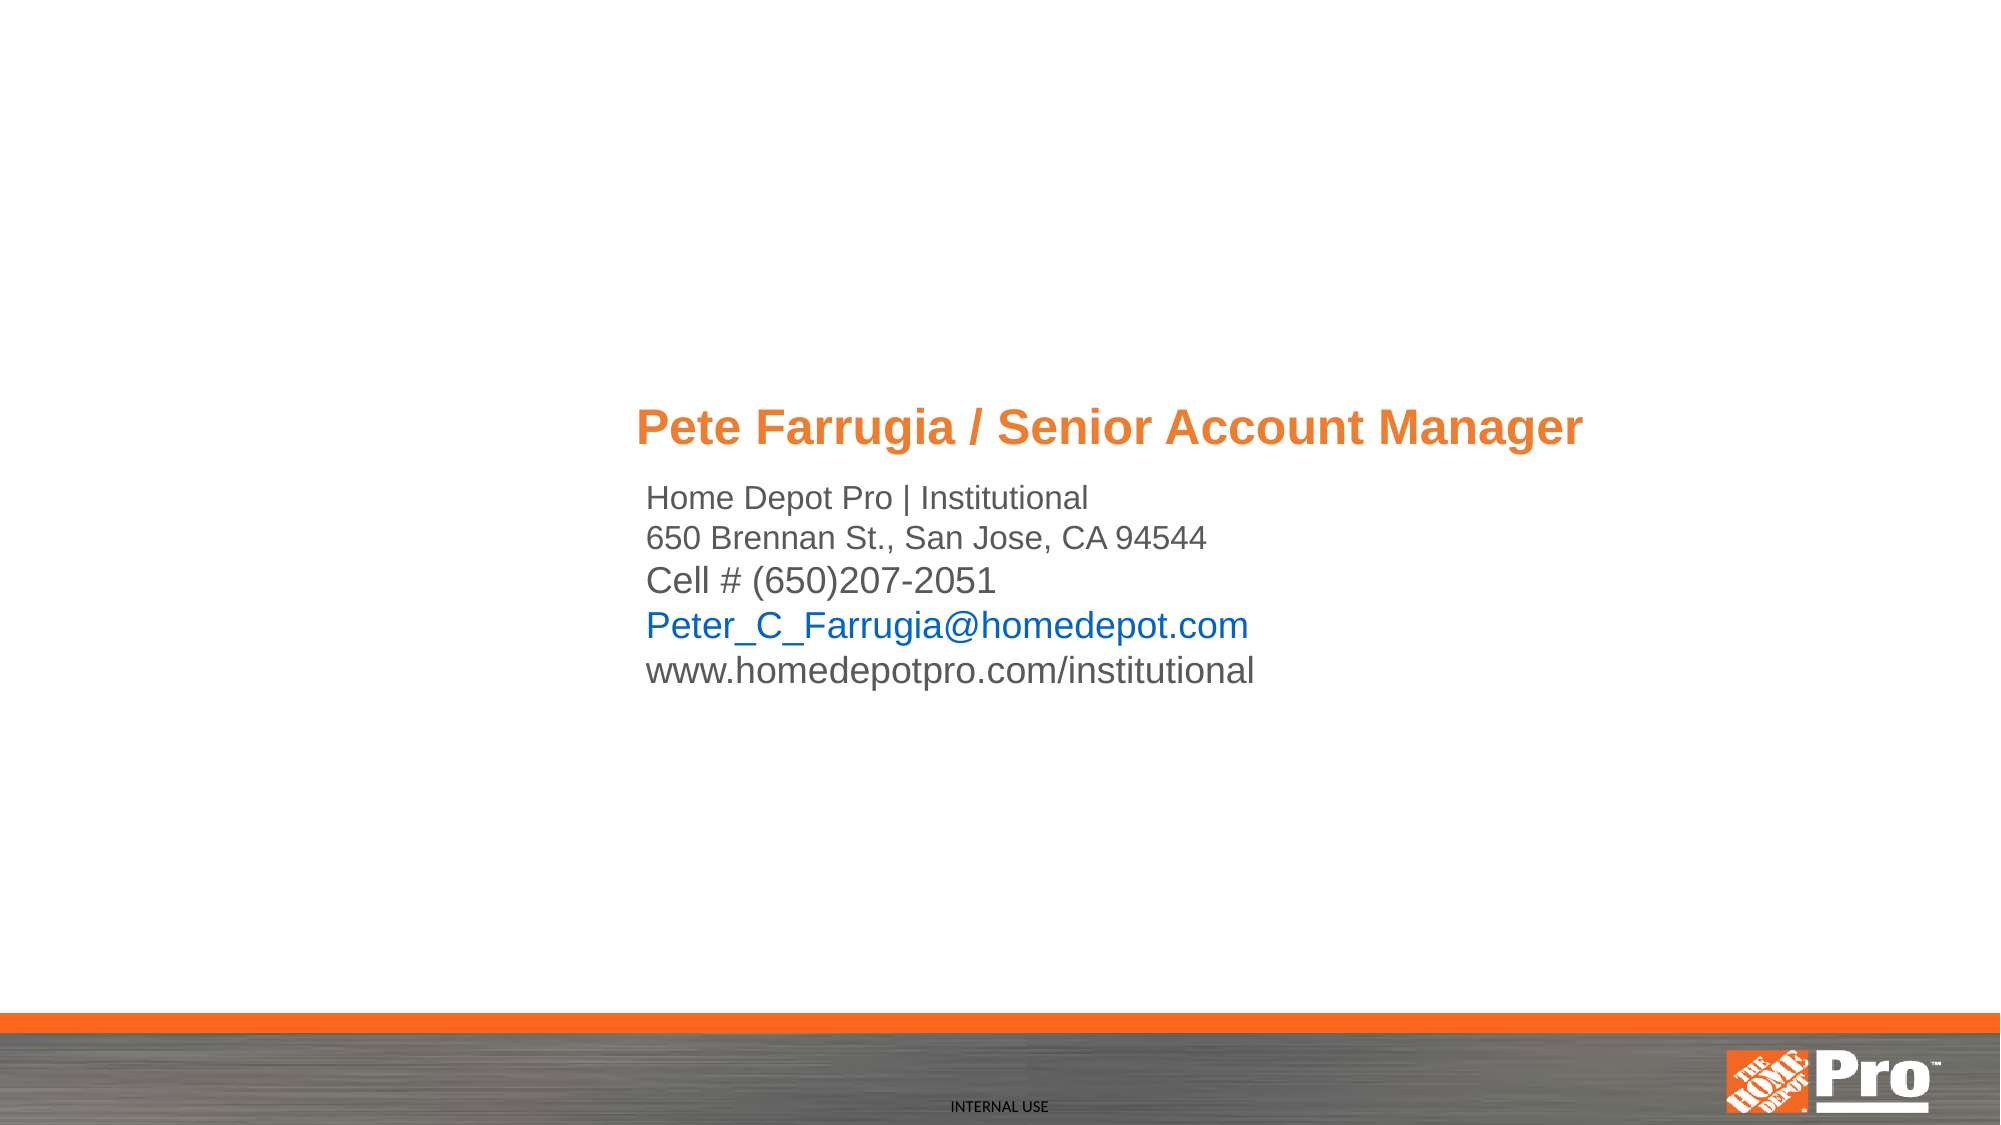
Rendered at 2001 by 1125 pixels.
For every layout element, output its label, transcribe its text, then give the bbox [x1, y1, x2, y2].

text_box Home Depot Pro | Institutional 650 Brennan St., San Jose, CA 94544 Cell # (650)207-2051 Peter_C_Farrugia@homedepot.com www.homedepotpro.com/institutional [630, 468, 2000, 744]
picture [0, 1013, 2000, 1125]
text_box Pete Farrugia / Senior Account Manager [620, 387, 1991, 523]
